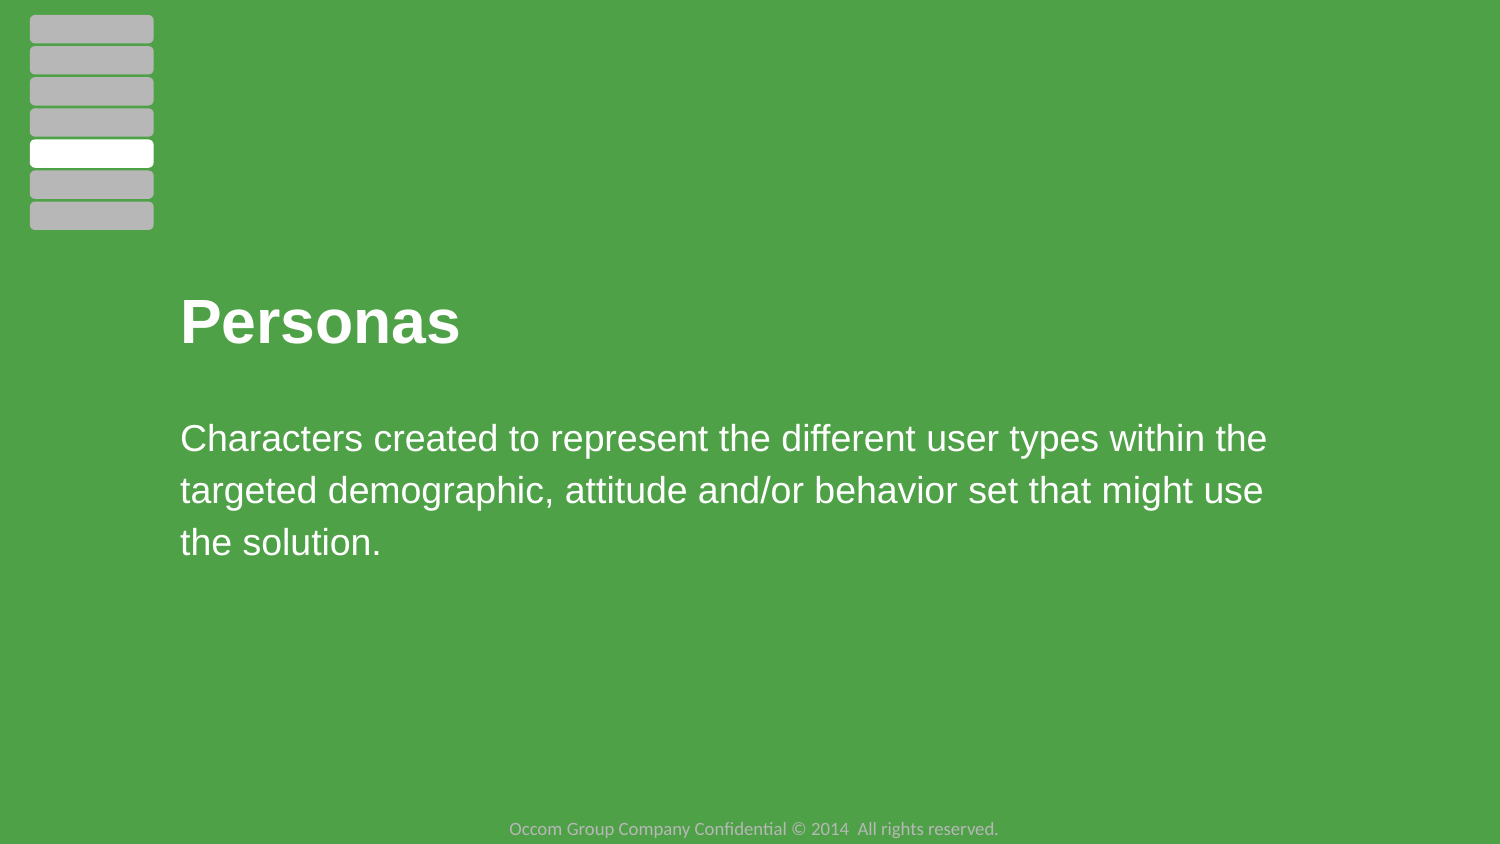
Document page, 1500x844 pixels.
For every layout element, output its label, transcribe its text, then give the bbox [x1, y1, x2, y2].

text_box [30, 202, 153, 230]
text_box [30, 46, 153, 74]
text_box [30, 15, 153, 43]
text_box [30, 171, 153, 199]
text_box [30, 109, 153, 136]
text_box [30, 77, 153, 105]
text_box [30, 140, 153, 168]
text_box Personas Characters created to represent the different user types within the targeted demographic, attitude and/or behavior set that might use the solution. [165, 221, 1335, 622]
